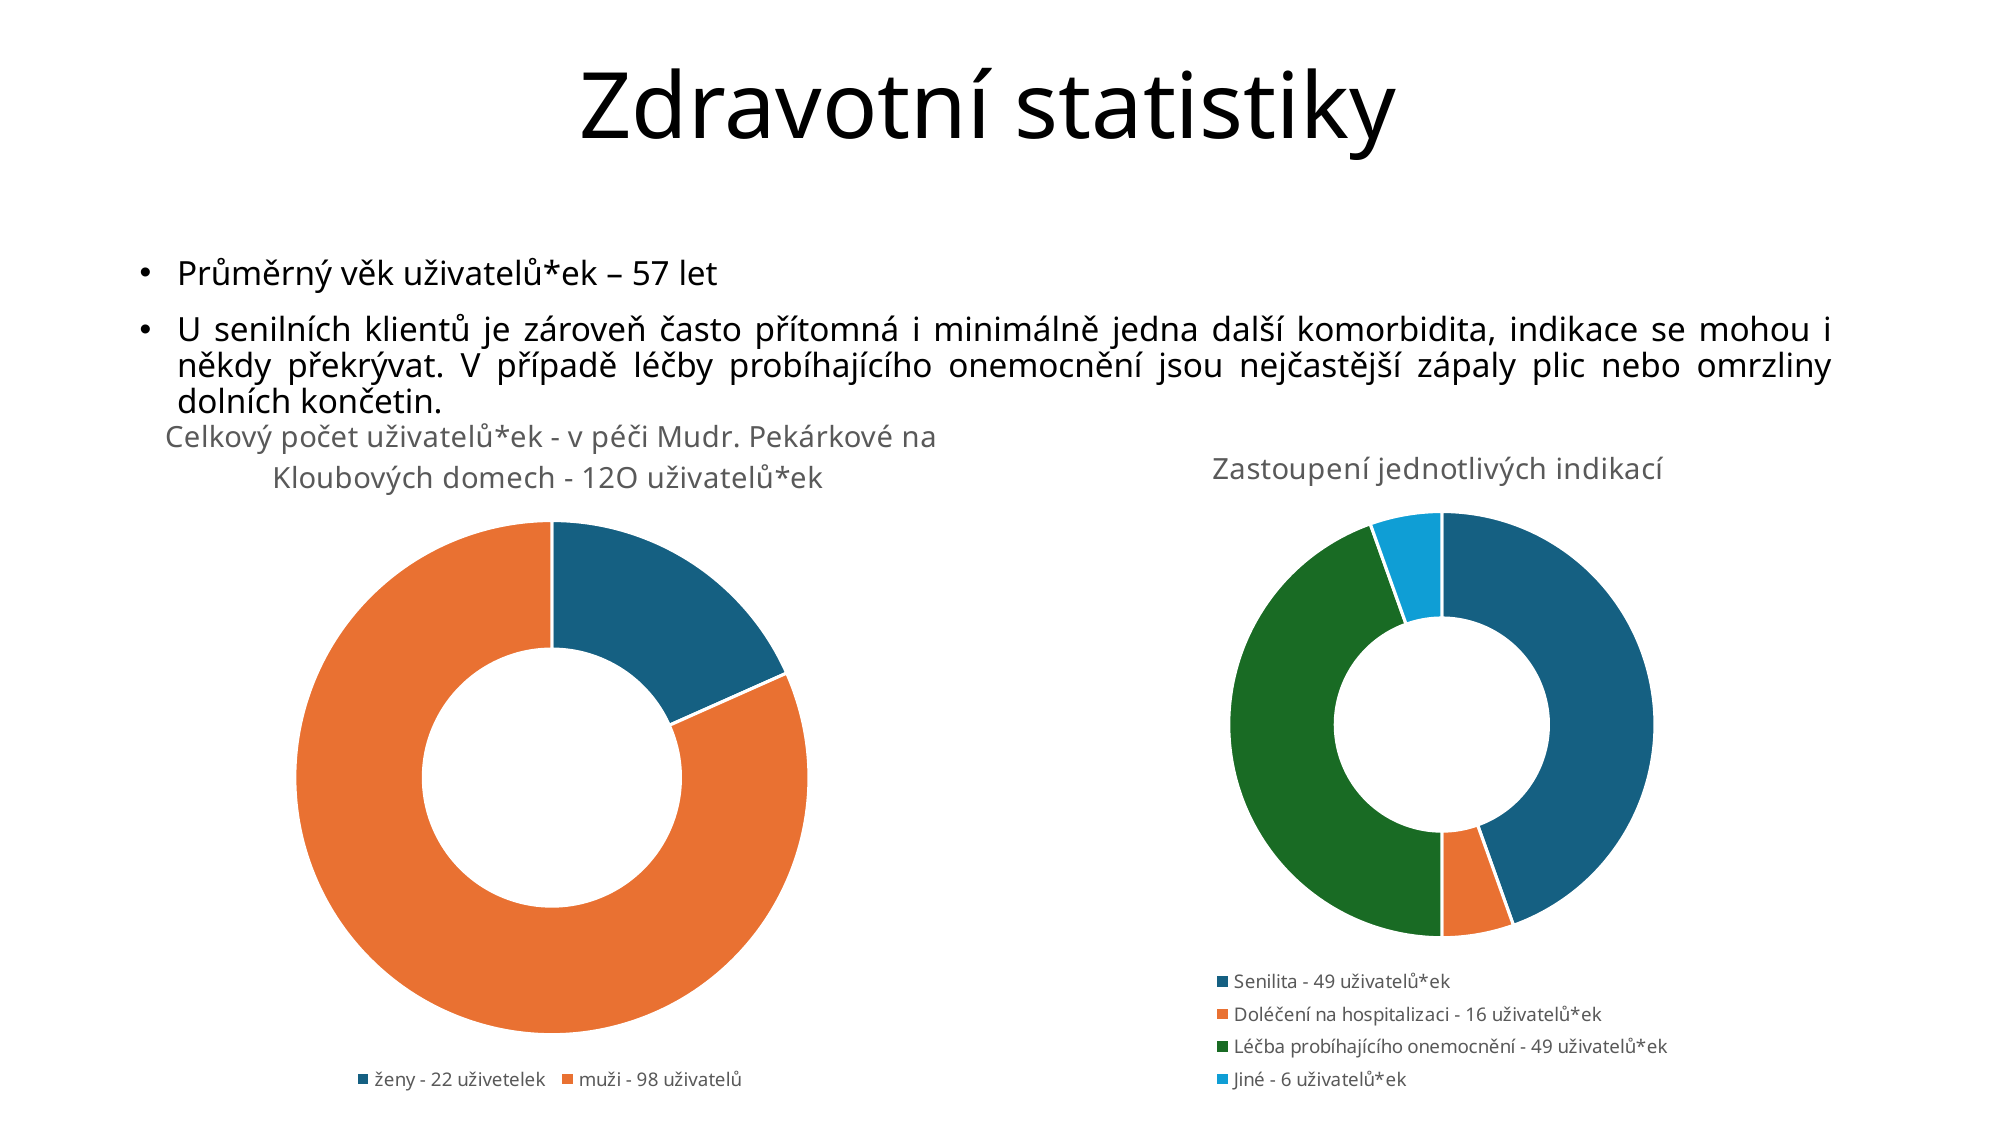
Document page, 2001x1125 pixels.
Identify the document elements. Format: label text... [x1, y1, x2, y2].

chart [58, 384, 1897, 1099]
list Průměrný věk uživatelů*ek – 57 let U senilních klientů je zároveň často přítomná i minimálně jedna další komorbidita, indikace se mohou i někdy překrývat. V případě léčby probíhajícího onemocnění jsou nejčastější zápaly plic nebo omrzliny dolních končetin. [124, 192, 1850, 417]
title Zdravotní statistiky [137, 0, 1863, 218]
